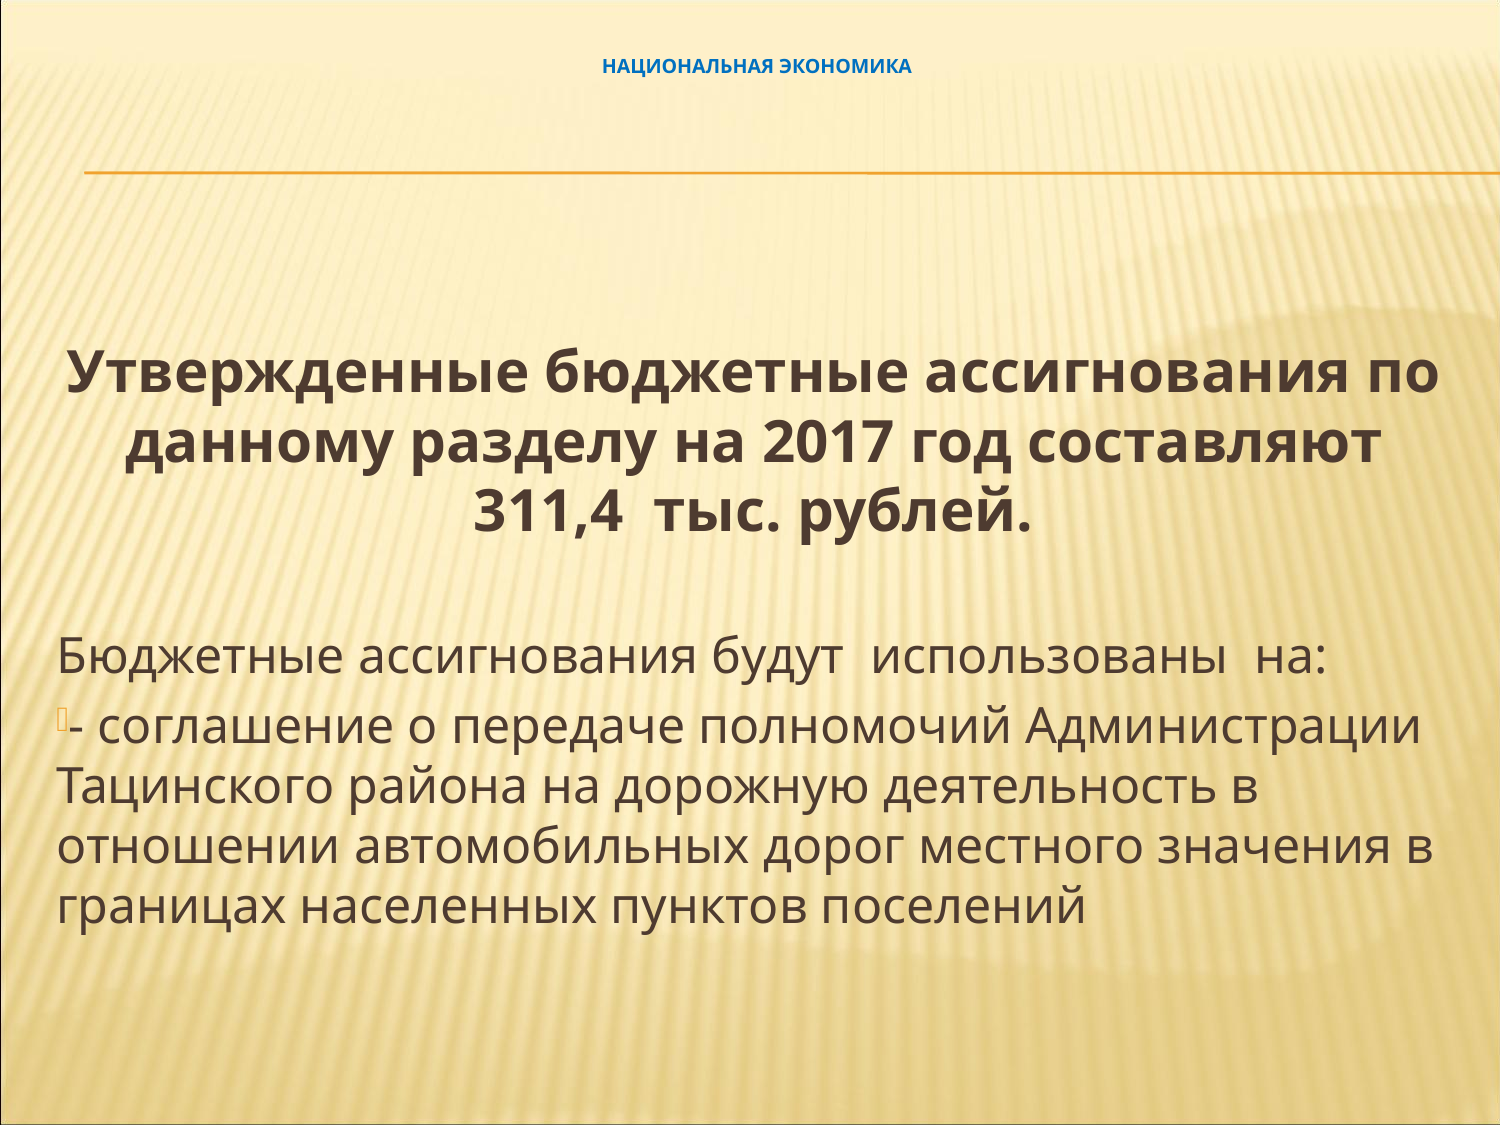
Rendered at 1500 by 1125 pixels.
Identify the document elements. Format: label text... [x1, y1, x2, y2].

list Утвержденные бюджетные ассигнования по данному разделу на 2017 год составляют 311,4 тыс. рублей. Бюджетные ассигнования будут использованы на: - соглашение о передаче полномочий Администрации Тацинского района на дорожную деятельность в отношении автомобильных дорог местного значения в границах населенных пунктов поселений [41, 184, 1467, 995]
picture [0, 0, 1500, 1125]
title национальная экономика [44, 0, 1470, 86]
